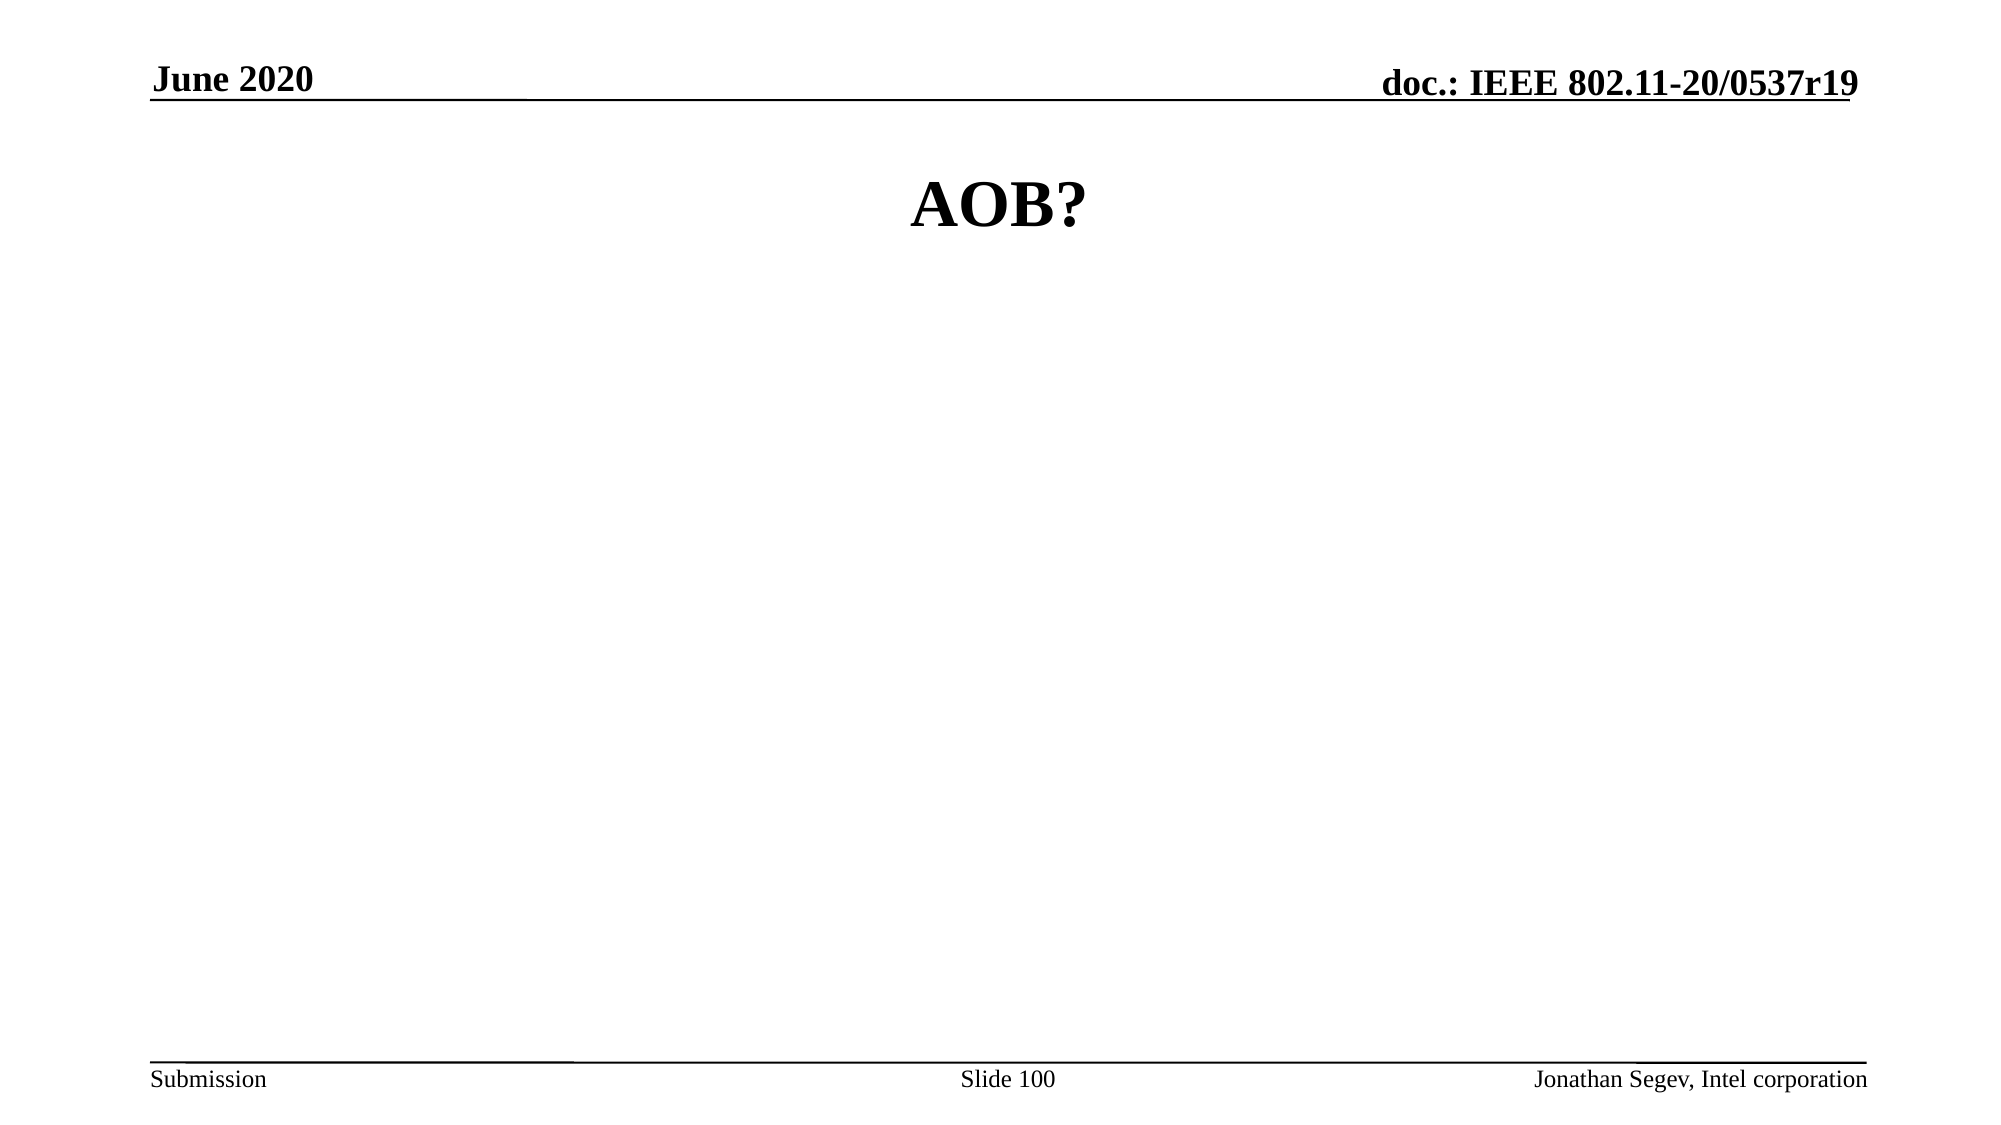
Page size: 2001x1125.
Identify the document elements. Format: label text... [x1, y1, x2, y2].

title AOB? [149, 112, 1850, 288]
footer Jonathan Segev, Intel corporation [1171, 1061, 1869, 1093]
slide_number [152, 54, 563, 100]
slide_number Slide 100 [950, 1061, 1067, 1123]
